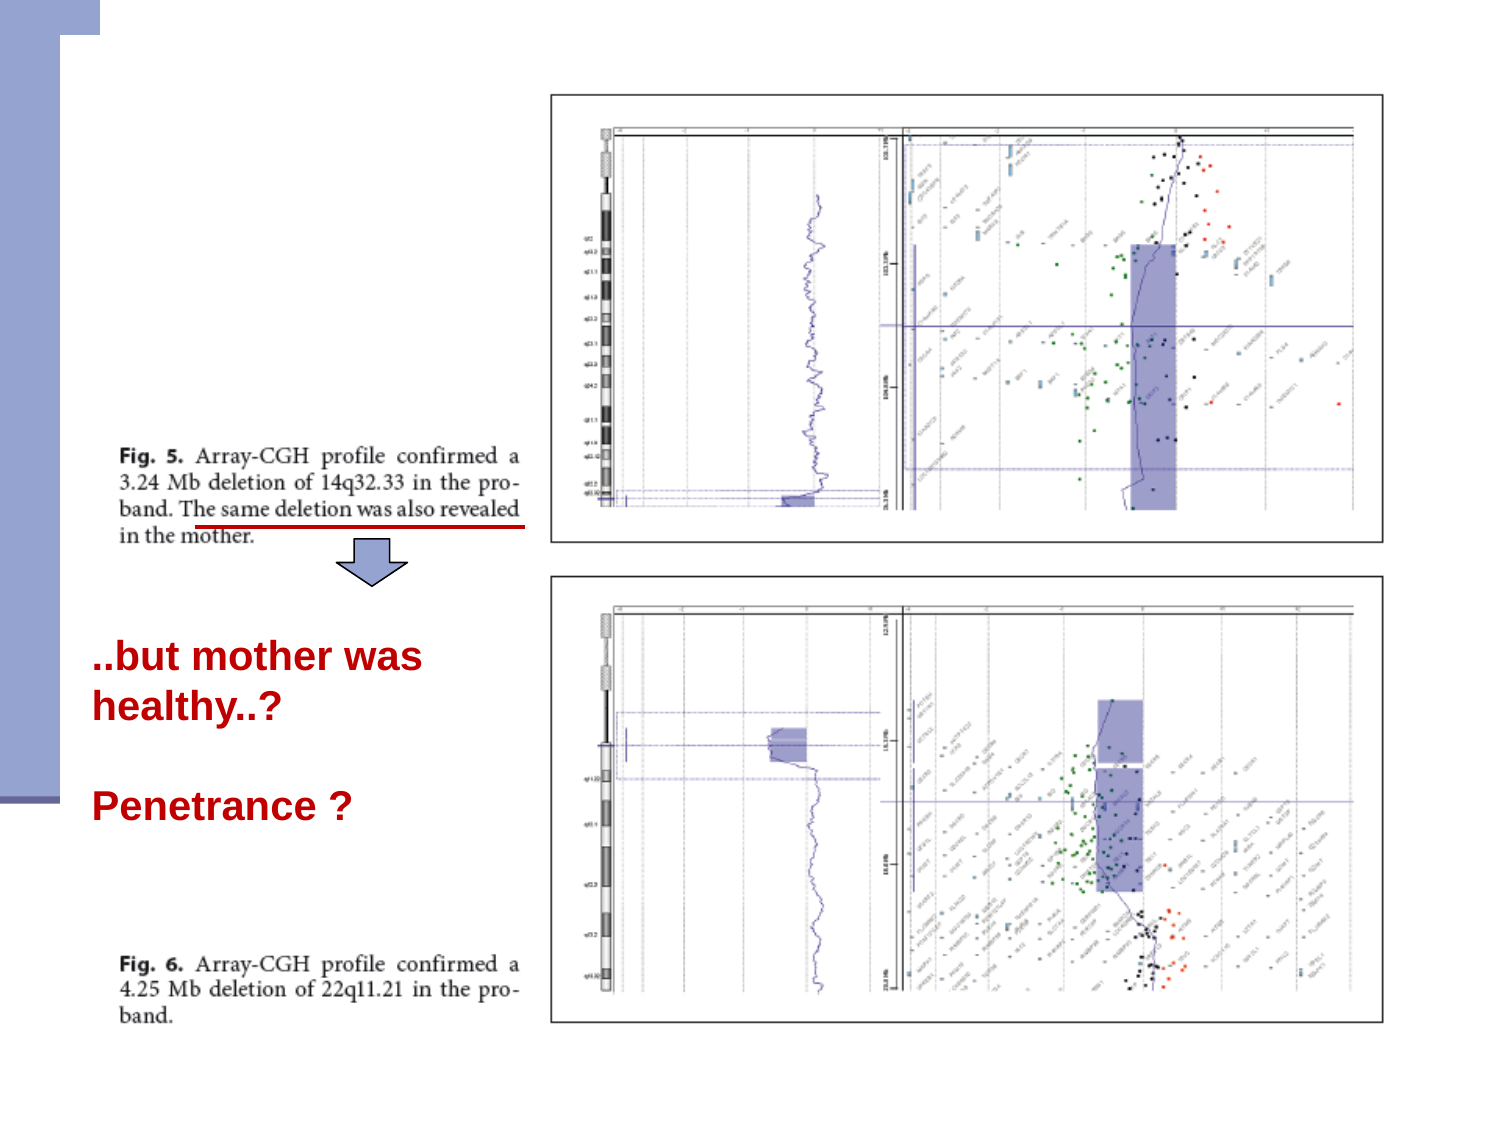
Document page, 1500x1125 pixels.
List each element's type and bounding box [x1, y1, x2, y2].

picture [59, 35, 1441, 1090]
